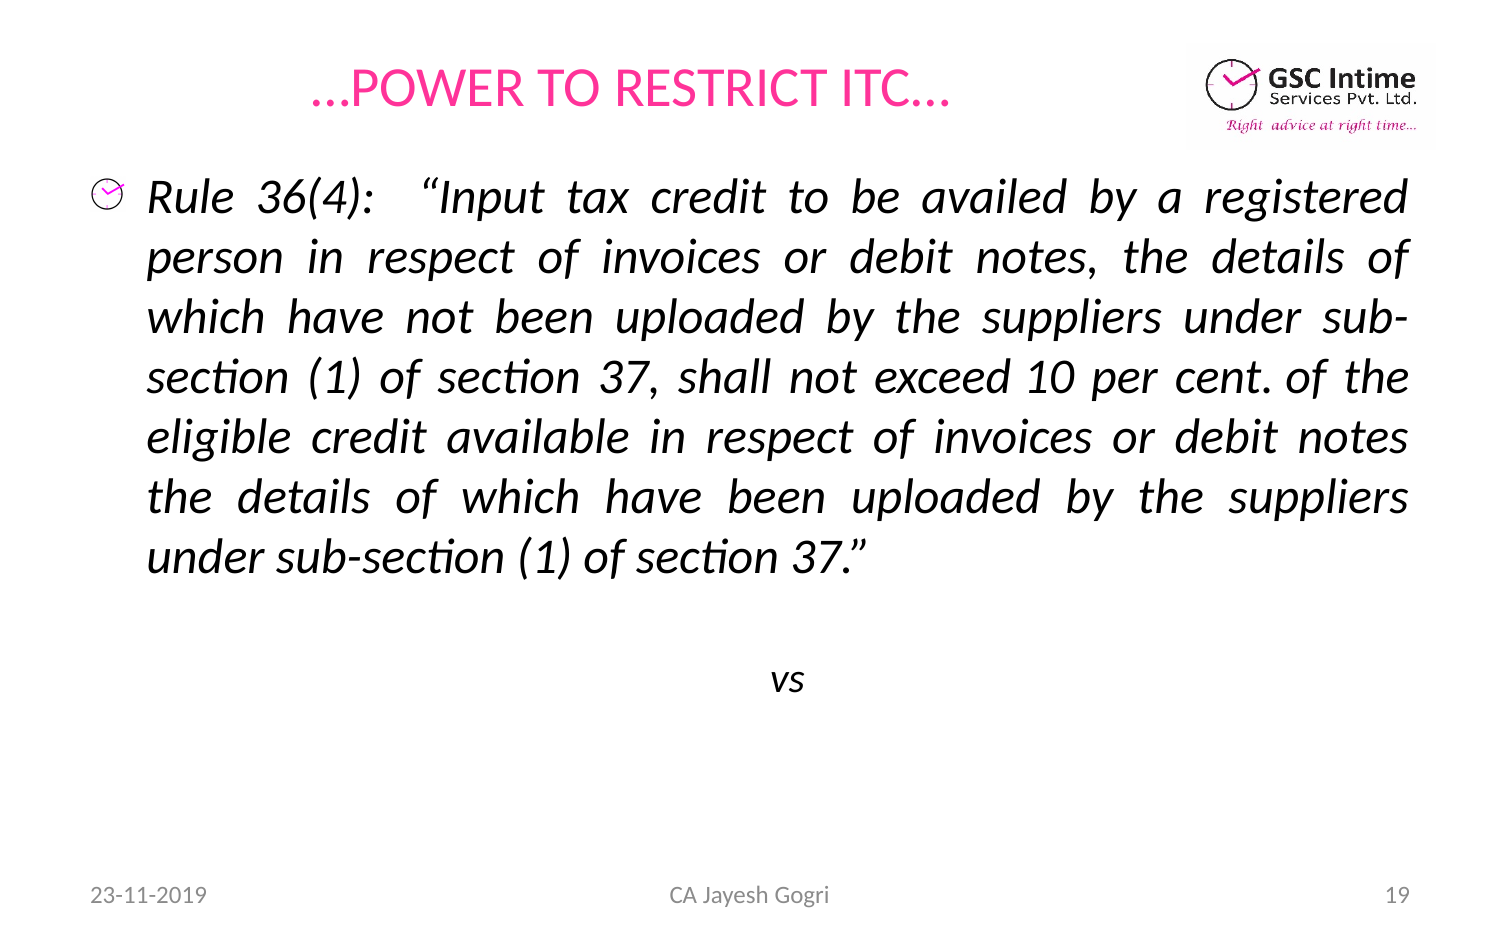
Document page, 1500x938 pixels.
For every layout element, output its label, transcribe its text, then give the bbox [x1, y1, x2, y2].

footer CA Jayesh Gogri [512, 868, 988, 919]
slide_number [75, 868, 425, 919]
picture [90, 176, 126, 212]
picture [1186, 43, 1436, 150]
title …POWER TO RESTRICT ITC… [75, 41, 1188, 125]
list Rule 36(4): “Input tax credit to be availed by a registered person in respect of invoices or debit notes, the details of which have not been uploaded by the suppliers under sub-section (1) of section 37, shall not exceed 10 per cent. of the eligible credit available in respect of invoices or debit notes the details of which have been uploaded by the suppliers under sub-section (1) of section 37.” vs [75, 156, 1425, 844]
slide_number 19 [1074, 868, 1425, 919]
